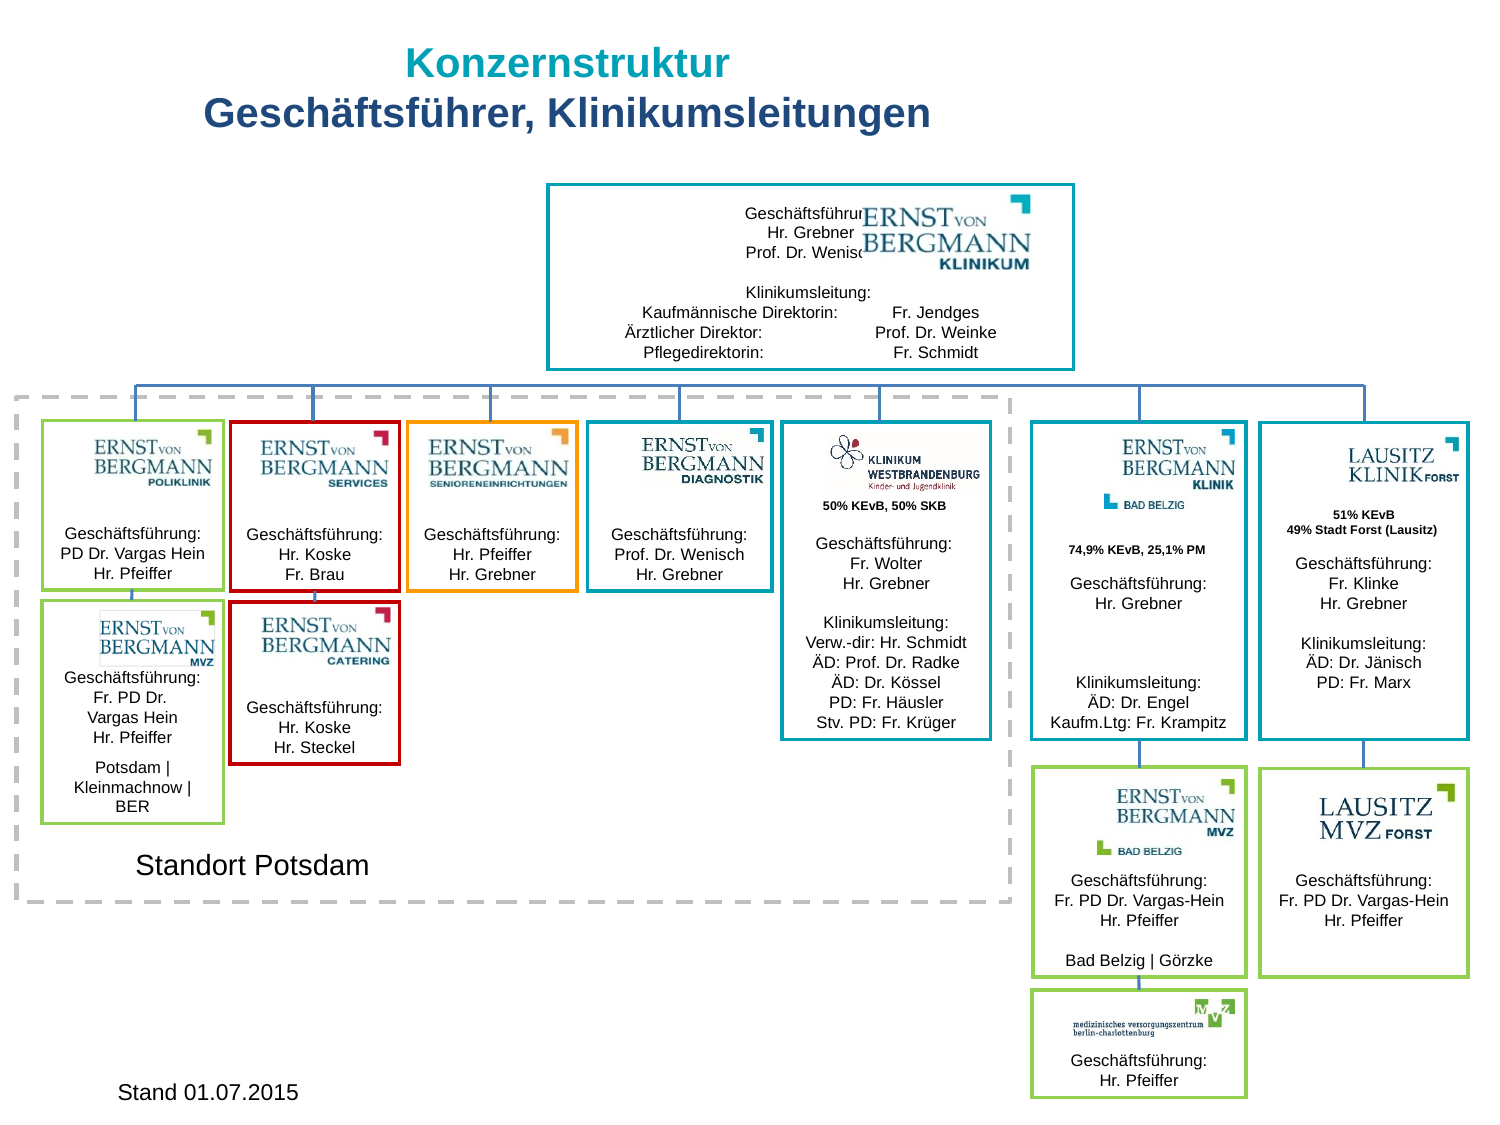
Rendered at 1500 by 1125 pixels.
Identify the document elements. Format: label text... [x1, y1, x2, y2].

text_box Stand 01.07.2015 [17, 1070, 400, 1113]
text_box Standort Potsdam [41, 838, 464, 889]
text_box [14, 395, 1012, 904]
picture [641, 428, 765, 487]
picture [98, 608, 216, 667]
picture [1104, 429, 1235, 510]
text_box 74,9% KEvB, 25,1% PM Geschäftsführung: Hr. Grebner Klinikumsleitung: ÄD: Dr. Engel Kaufm.Ltg: Fr. Krampitz [1031, 422, 1247, 740]
picture [1097, 778, 1235, 856]
picture [861, 194, 1031, 271]
picture [1346, 434, 1460, 483]
text_box Geschäftsführung: Hr. Koske Hr. Steckel [230, 601, 400, 764]
text_box 51% KEvB 49% Stadt Forst (Lausitz) Geschäftsführung: Fr. Klinke Hr. Grebner Klinikumsleitung: ÄD: Dr. Jänisch PD: Fr. Marx [1259, 422, 1468, 740]
picture [1316, 781, 1457, 841]
text_box Geschäftsführung: Fr. PD Dr. Vargas Hein Hr. Pfeiffer Potsdam | Kleinmachnow | BER [41, 600, 224, 824]
picture [826, 432, 982, 493]
picture [1073, 998, 1235, 1037]
picture [428, 427, 569, 488]
text_box Geschäftsführung Hr. Grebner Prof. Dr. Wenisch Klinikumsleitung: Kaufmännische Direktorin: Fr. Jendges Ärztlicher Direktor: Prof. Dr. Weinke Pflegedirektorin: Fr. Schmidt [548, 184, 1074, 370]
text_box Geschäftsführung: Prof. Dr. Wenisch Hr. Grebner [587, 422, 772, 592]
text_box 50% KEvB, 50% SKB Geschäftsführung: Fr. Wolter Hr. Grebner Klinikumsleitung: Verw.-dir: Hr. Schmidt ÄD: Prof. Dr. Radke ÄD: Dr. Kössel PD: Fr. Häusler Stv. PD: Fr. Krüger [782, 422, 991, 740]
text_box Konzernstruktur Geschäftsführer, Klinikumsleitungen [29, 34, 1106, 138]
text_box Geschäftsführung: Fr. PD Dr. Vargas-Hein Hr. Pfeiffer Bad Belzig | Görzke [1032, 766, 1247, 978]
picture [94, 429, 212, 486]
picture [261, 607, 391, 665]
text_box Geschäftsführung: Hr. Pfeiffer [1032, 989, 1246, 1098]
text_box Geschäftsführung: Fr. PD Dr. Vargas-Hein Hr. Pfeiffer [1259, 768, 1468, 977]
picture [259, 430, 389, 488]
